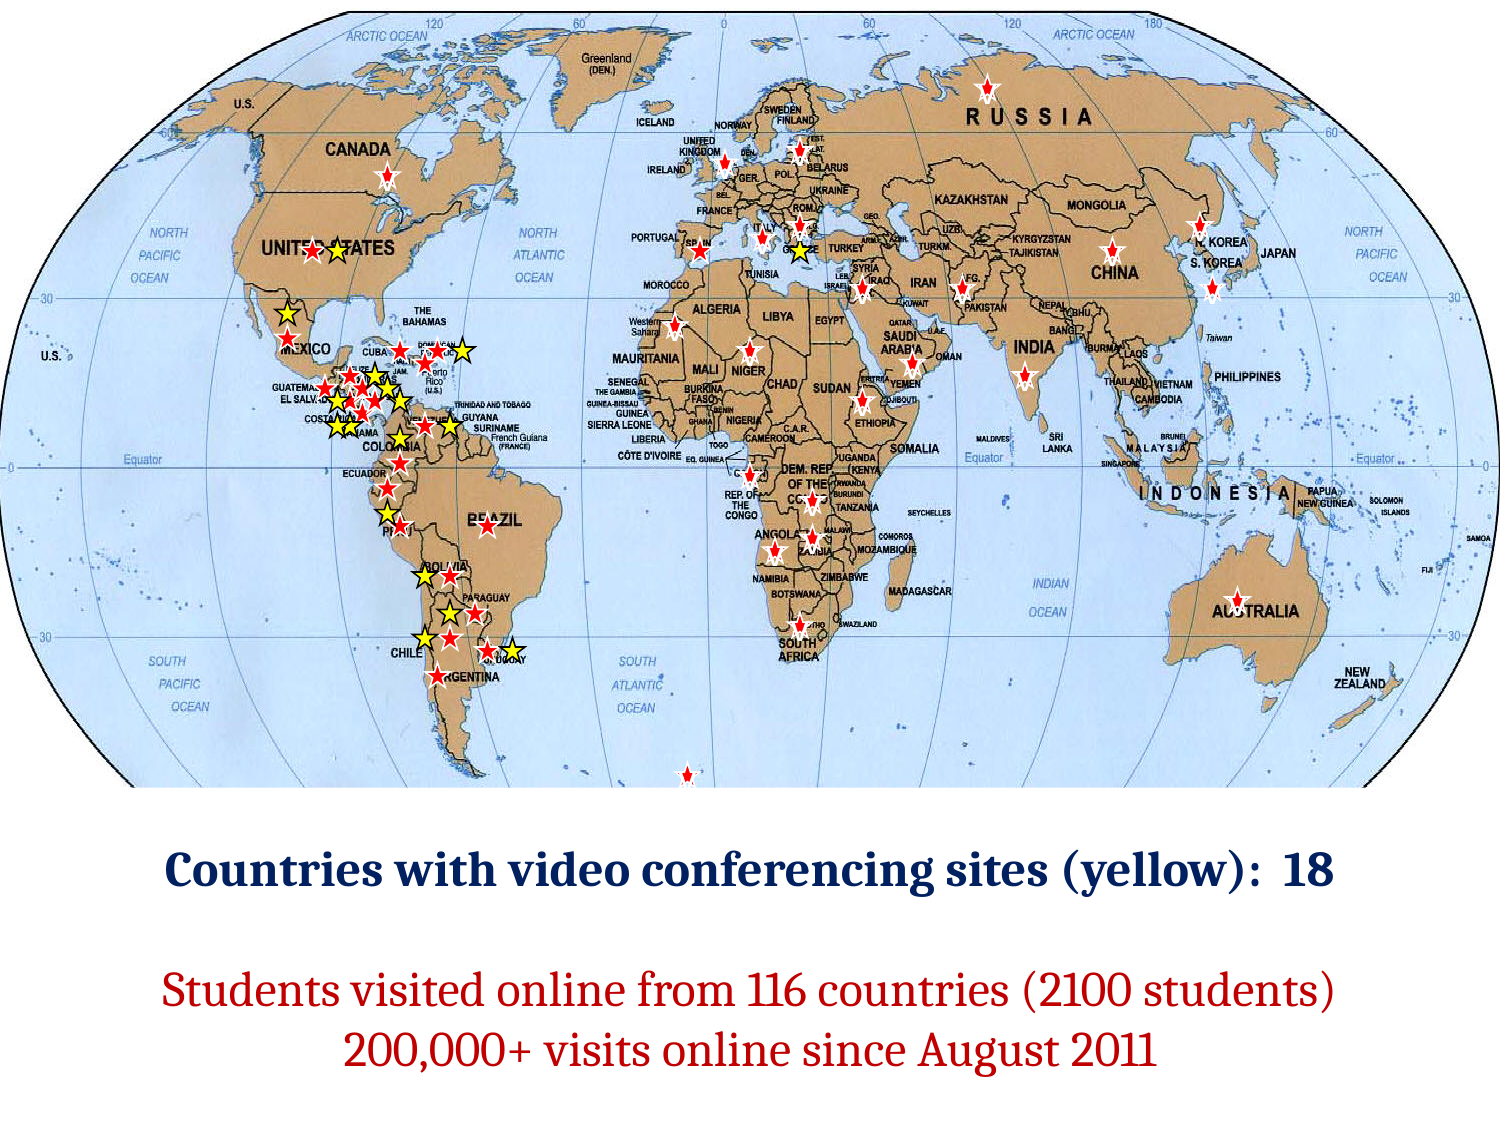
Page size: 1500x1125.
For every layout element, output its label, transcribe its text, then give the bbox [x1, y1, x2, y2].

text_box Countries with video conferencing sites (yellow): 18 Students visited online from 116 countries (2100 students) 200,000+ visits online since August 2011 [0, 938, 1500, 1125]
picture [0, 0, 1500, 938]
